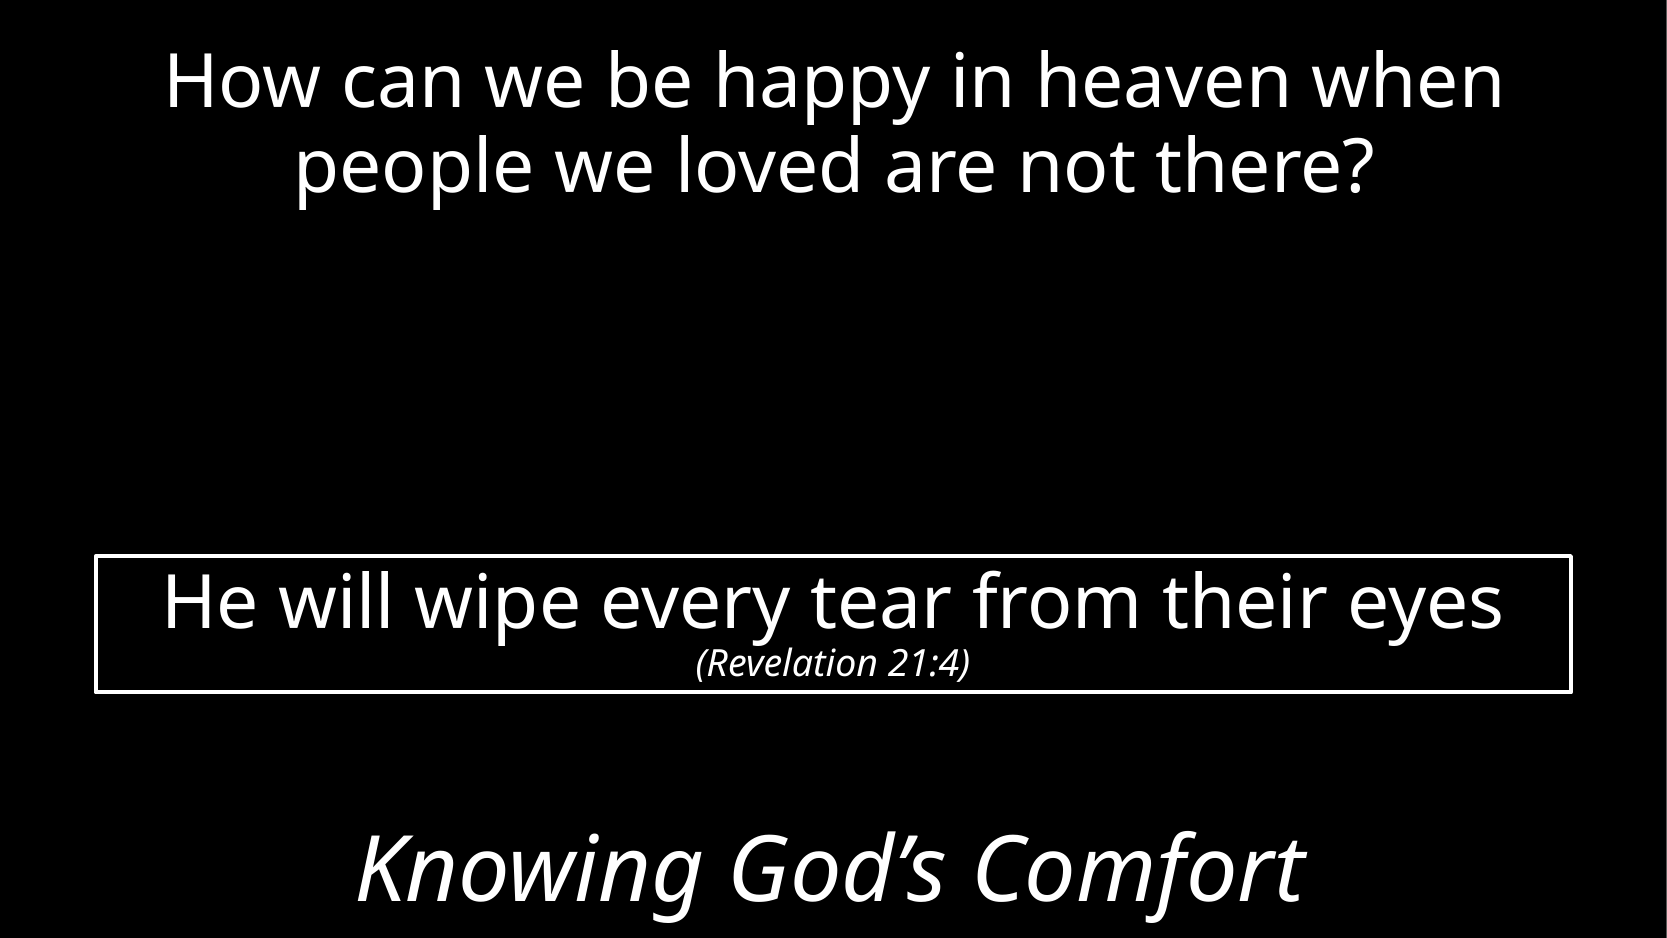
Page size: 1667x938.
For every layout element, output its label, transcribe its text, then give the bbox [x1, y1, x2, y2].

text_box He will wipe every tear from their eyes (Revelation 21:4) [95, 556, 1571, 693]
list How can we be happy in heaven when people we loved are not there? [21, 30, 1648, 792]
title Knowing God’s Comfort [10, 807, 1650, 923]
